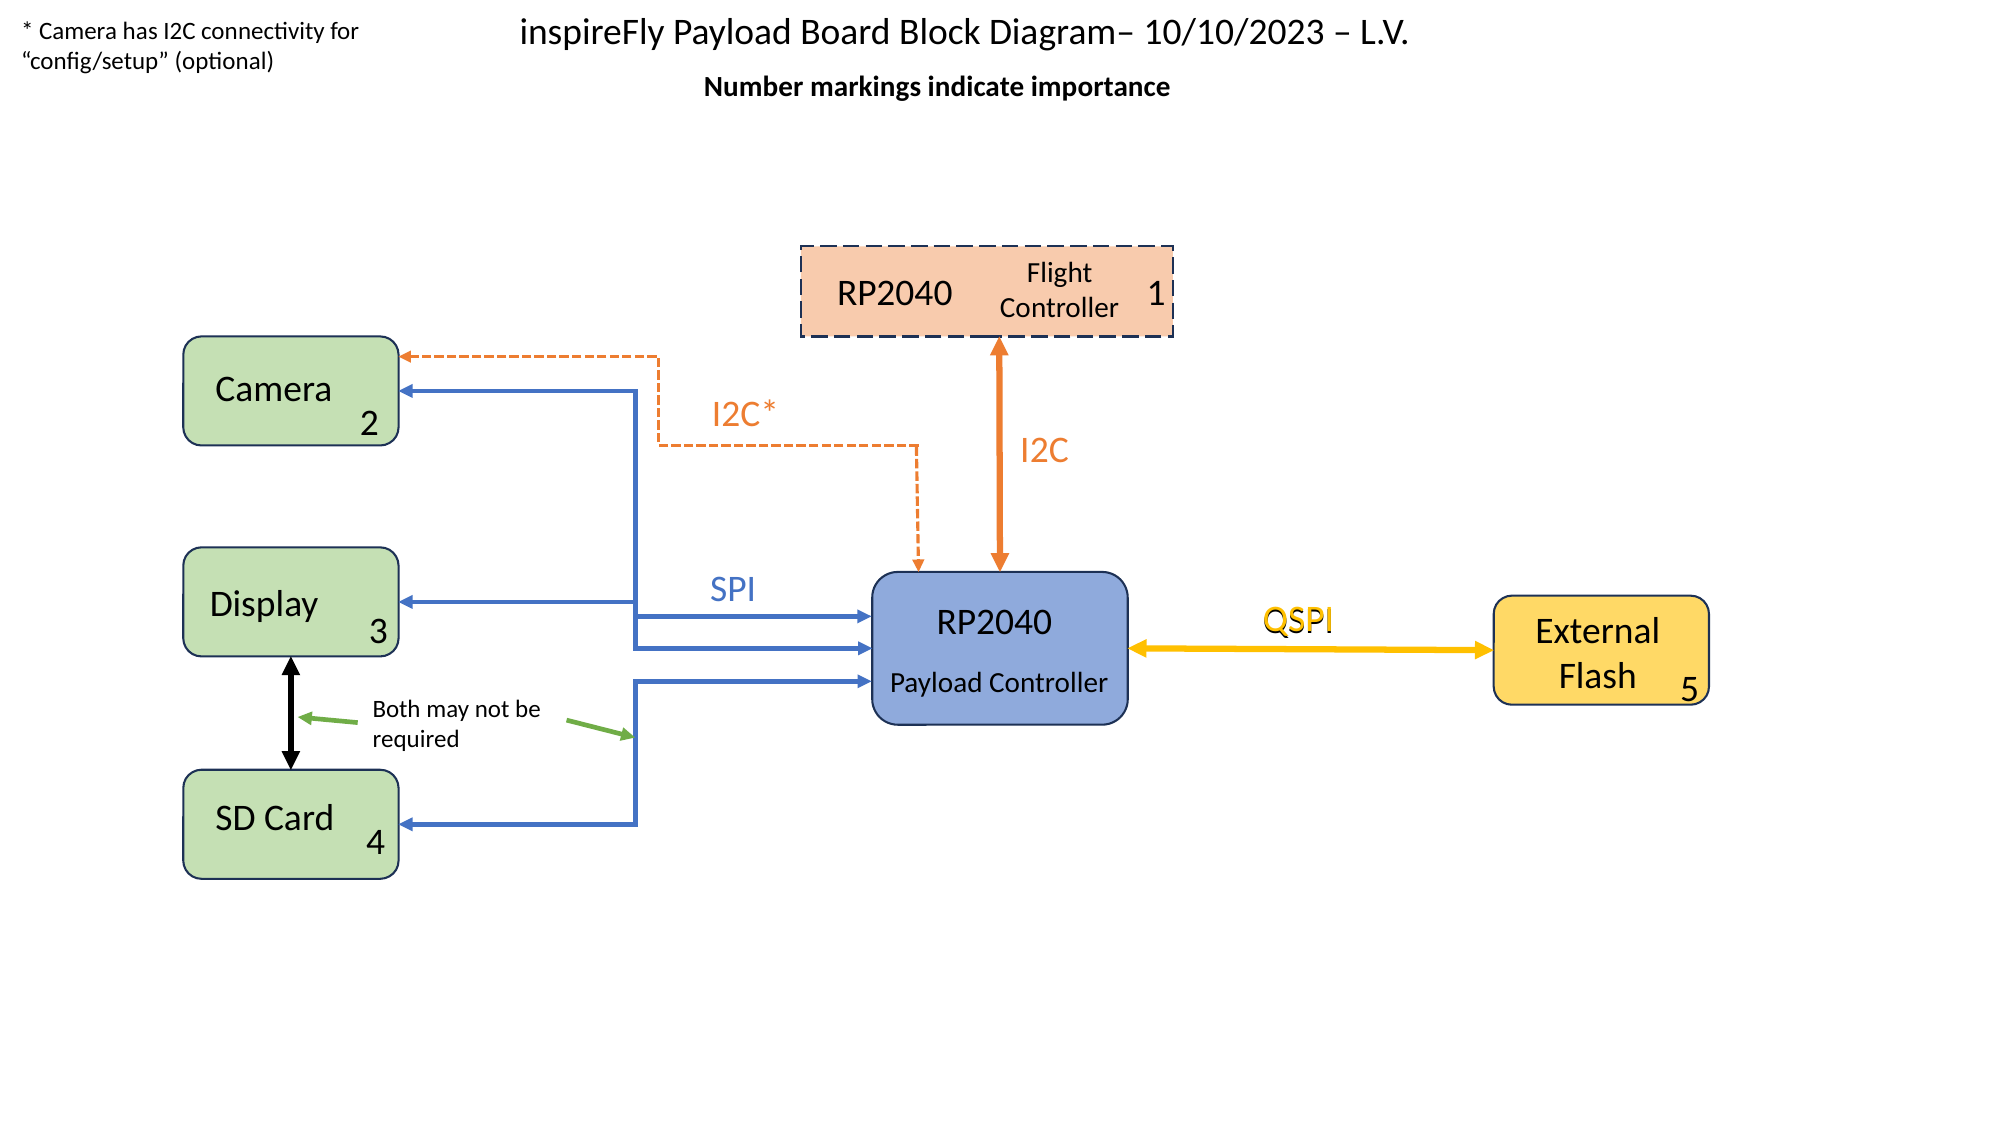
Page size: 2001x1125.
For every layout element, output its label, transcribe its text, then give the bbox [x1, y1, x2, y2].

text_box [1492, 594, 1711, 706]
text_box SD Card [200, 785, 379, 846]
text_box [871, 570, 1129, 706]
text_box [566, 720, 635, 738]
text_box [297, 716, 358, 724]
text_box QSPI [1248, 586, 1431, 647]
text_box Display [195, 571, 379, 632]
text_box 2 [345, 390, 392, 451]
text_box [398, 601, 873, 649]
text_box * Camera has I2C connectivity for “config/setup” (optional) [6, 7, 495, 82]
text_box [182, 335, 400, 447]
text_box External Flash [1509, 598, 1687, 704]
text_box inspireFly Payload Board Block Diagram– 10/10/2023 – L.V. [504, 0, 1469, 60]
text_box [398, 446, 872, 601]
text_box 4 [351, 809, 396, 870]
text_box [872, 707, 1128, 726]
text_box RP2040 [821, 260, 967, 320]
text_box RP2040 [908, 589, 1081, 650]
text_box 1 [1131, 260, 1194, 320]
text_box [398, 681, 872, 825]
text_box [398, 356, 919, 446]
text_box [800, 245, 1174, 338]
text_box Number markings indicate importance [689, 60, 1322, 110]
text_box 5 [1665, 656, 1702, 717]
text_box I2C [1005, 417, 1088, 478]
text_box Flight Controller [967, 246, 1152, 331]
text_box [182, 546, 398, 658]
text_box 3 [354, 598, 394, 659]
text_box [182, 768, 400, 880]
text_box Payload Controller [871, 656, 1128, 707]
text_box Camera [200, 356, 379, 417]
text_box Both may not be required [357, 685, 398, 760]
